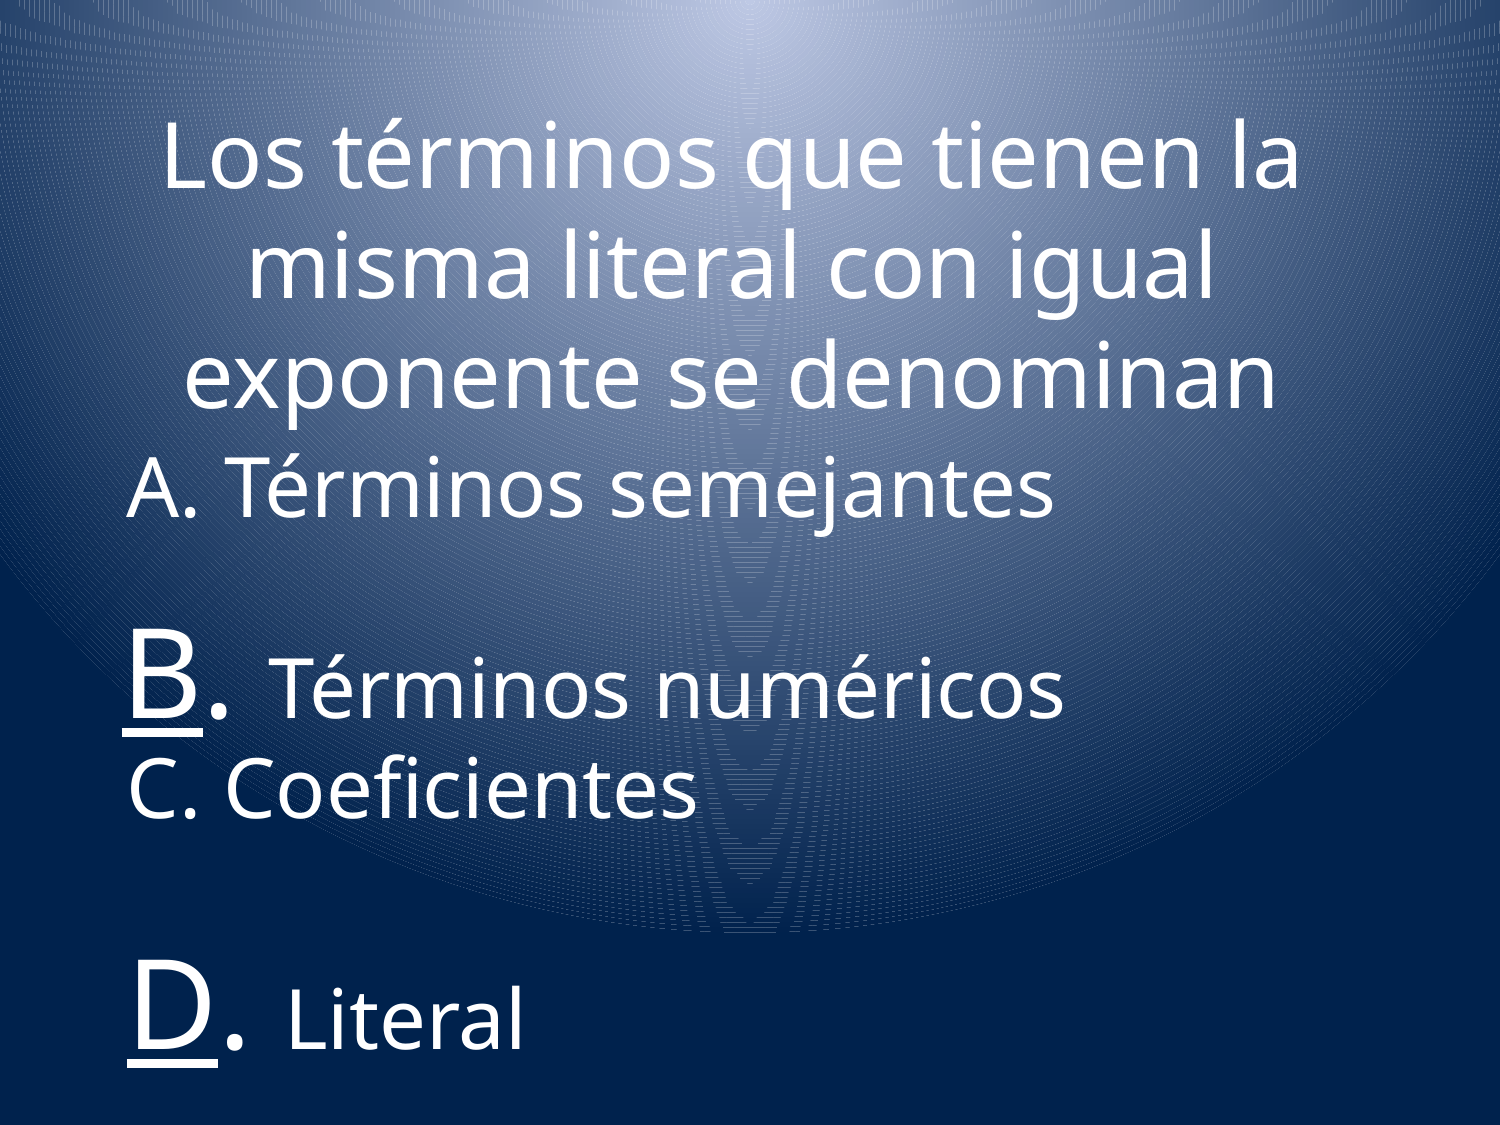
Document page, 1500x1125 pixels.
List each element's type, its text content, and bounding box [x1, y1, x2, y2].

text_box Los términos que tienen la misma literal con igual exponente se denominan [112, 89, 1353, 435]
text_box D. Literal [112, 916, 1187, 1103]
text_box C. Coeficientes [112, 727, 1187, 857]
text_box B. Términos numéricos [106, 586, 1182, 772]
text_box A. Términos semejantes [112, 426, 1187, 556]
